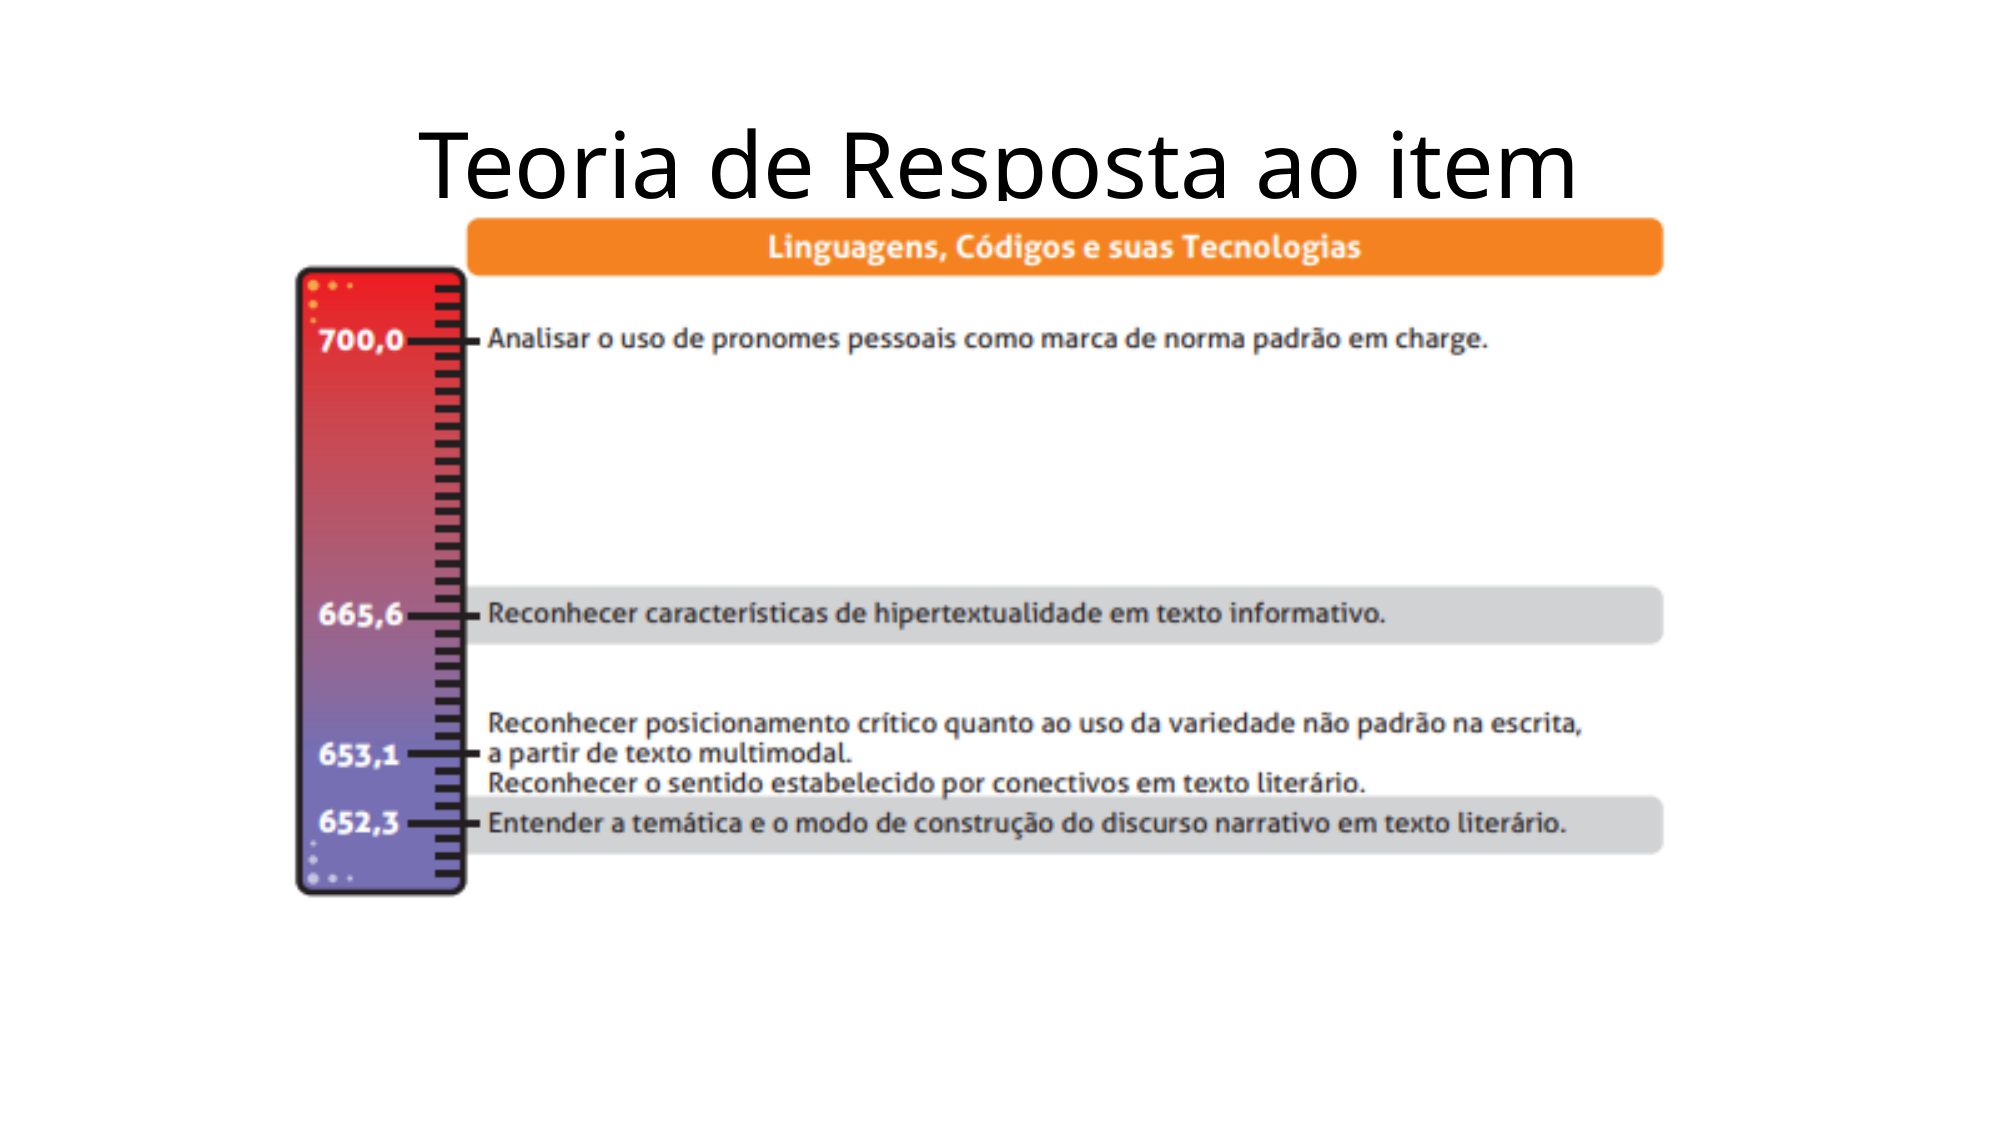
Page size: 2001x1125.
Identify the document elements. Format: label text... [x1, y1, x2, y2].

title Teoria de Resposta ao item [137, 59, 1863, 278]
picture [281, 201, 1672, 924]
